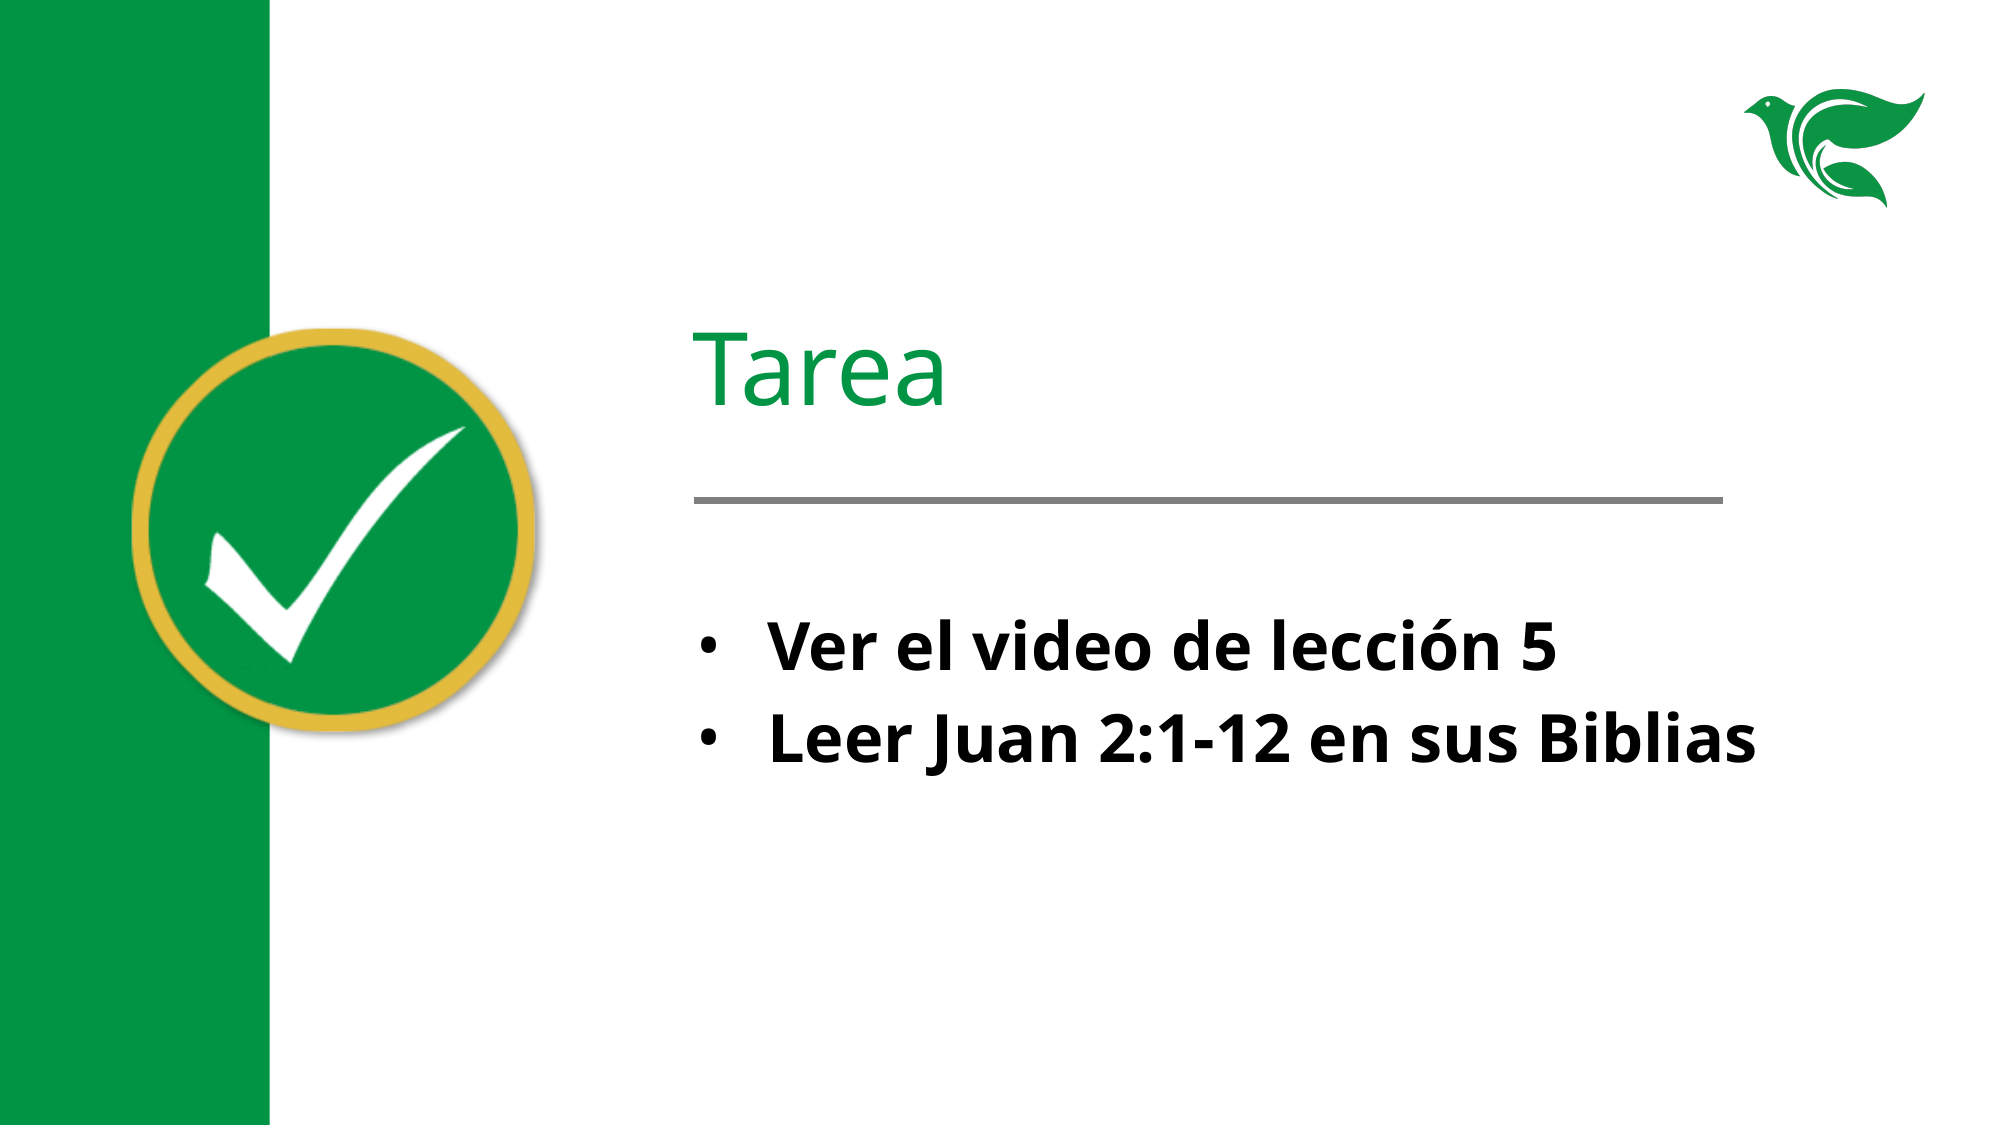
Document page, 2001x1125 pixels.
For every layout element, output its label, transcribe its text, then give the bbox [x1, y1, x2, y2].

text_box Tarea [677, 296, 1857, 433]
text_box Ver el video de lección 5 Leer Juan 2:1-12 en sus Biblias [677, 596, 1952, 784]
picture [77, 254, 592, 783]
text_box [0, 0, 270, 1125]
picture [1722, 47, 1953, 240]
